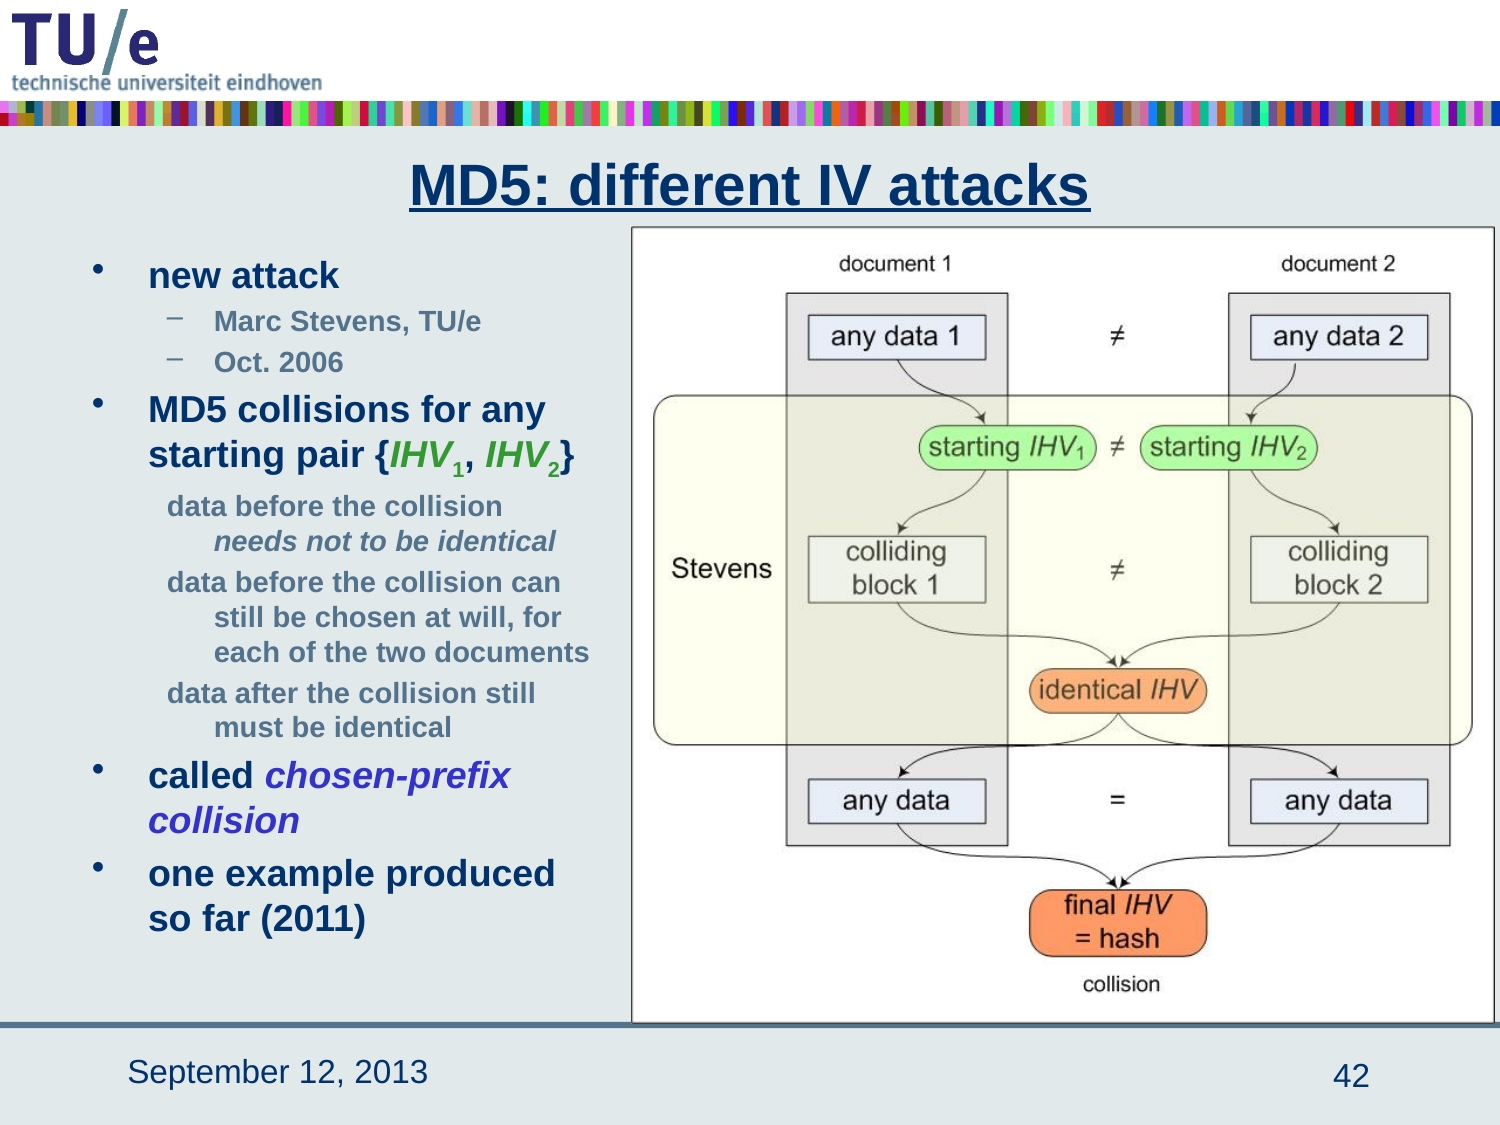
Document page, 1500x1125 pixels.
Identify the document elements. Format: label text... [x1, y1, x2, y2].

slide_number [111, 1042, 467, 1118]
picture [631, 225, 1495, 1024]
list new attack Marc Stevens, TU/e Oct. 2006 MD5 collisions for any starting pair {IHV1, IHV2} data before the collision needs not to be identical data before the collision can still be chosen at will, for each of the two documents data after the collision still must be identical called chosen-prefix collision one example produced so far (2011) [76, 243, 609, 989]
slide_number 41 [1245, 1046, 1386, 1110]
picture [832, 101, 1500, 126]
title MD5: different IV attacks [227, 113, 1273, 251]
picture [0, 101, 822, 126]
picture [0, 8, 325, 100]
